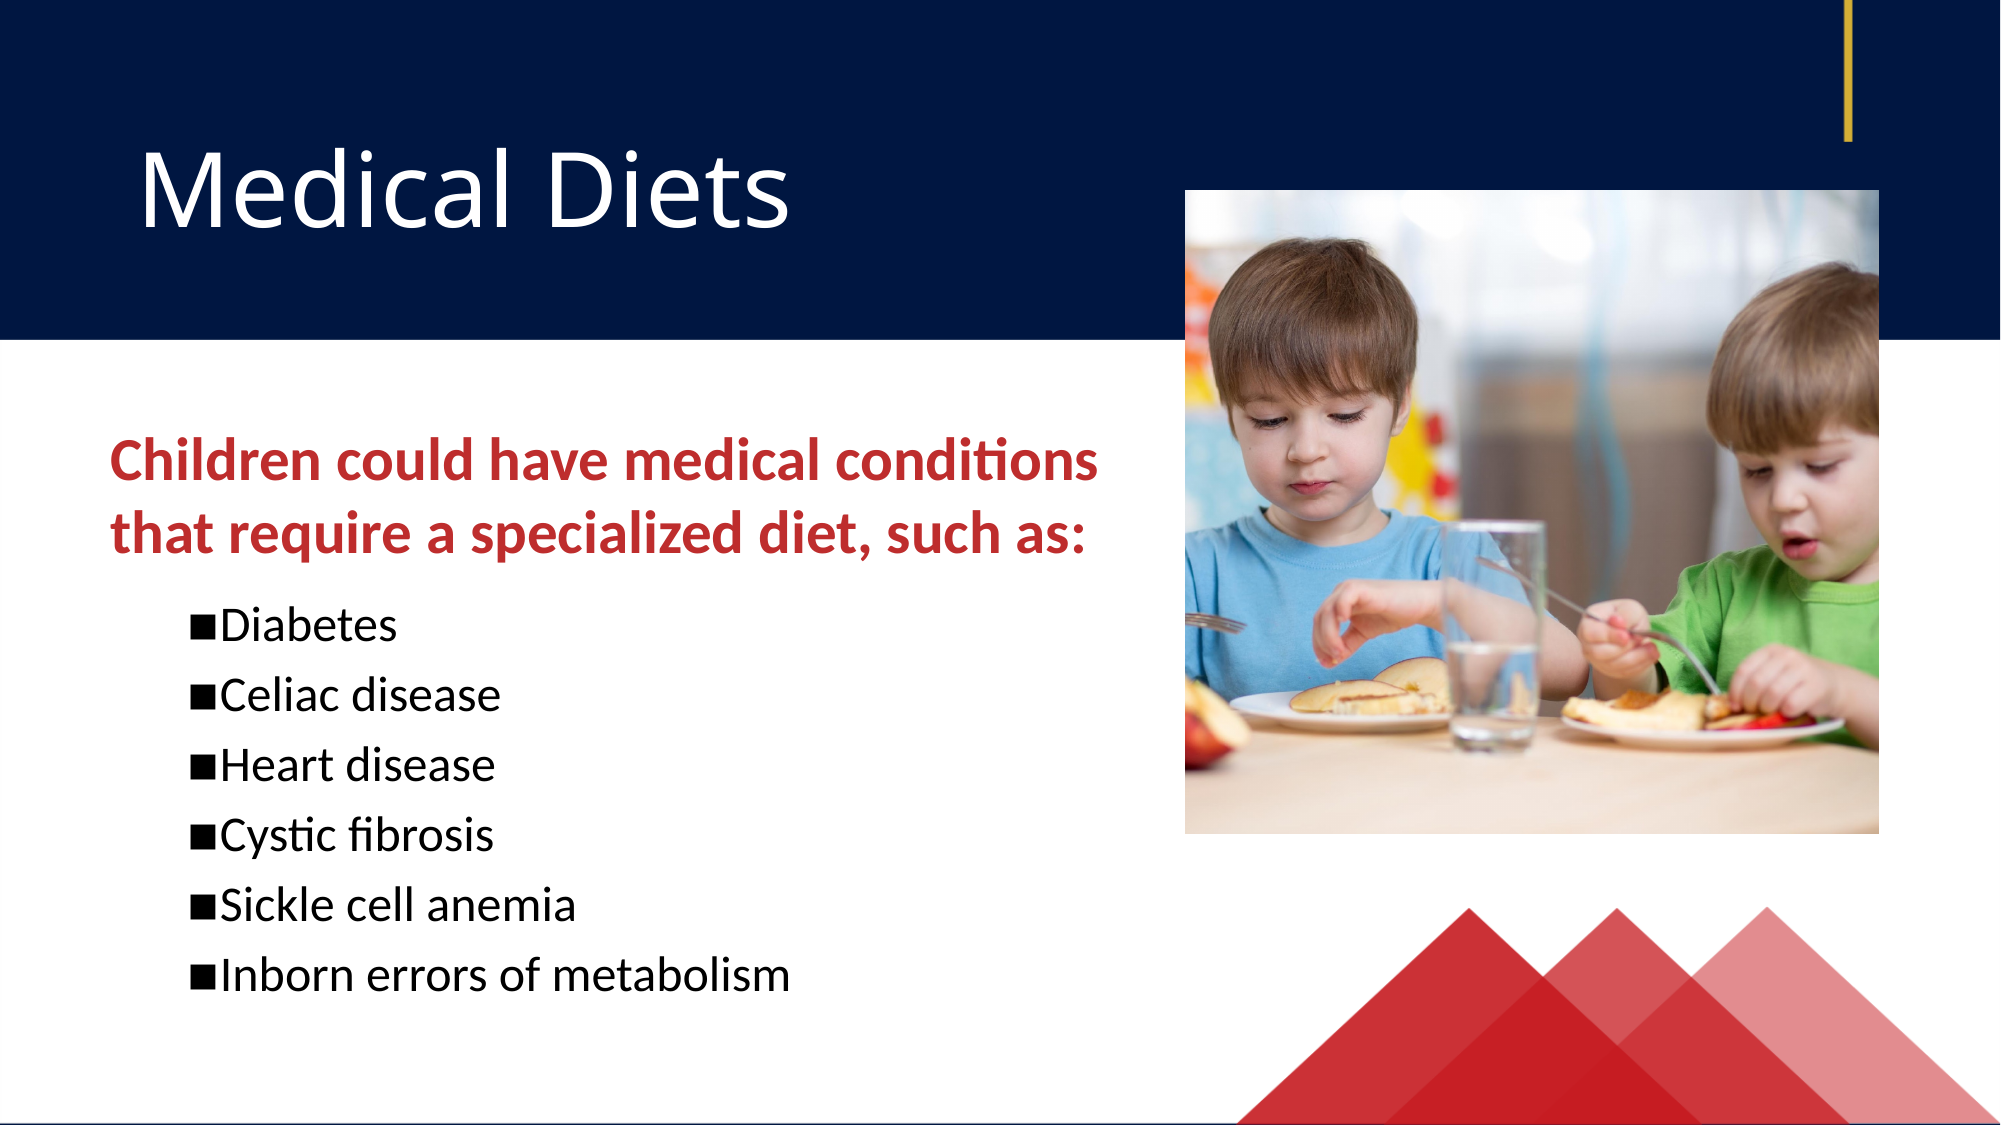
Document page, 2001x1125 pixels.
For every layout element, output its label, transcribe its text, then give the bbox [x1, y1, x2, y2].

picture [0, 0, 2001, 1125]
list Medical Diets [121, 115, 867, 267]
list Children could have medical conditions that require a specialized diet, such as: [95, 411, 1125, 563]
list Diabetes Celiac disease Heart disease Cystic fibrosis Sickle cell anemia Inborn errors of metabolism [121, 583, 1125, 1025]
